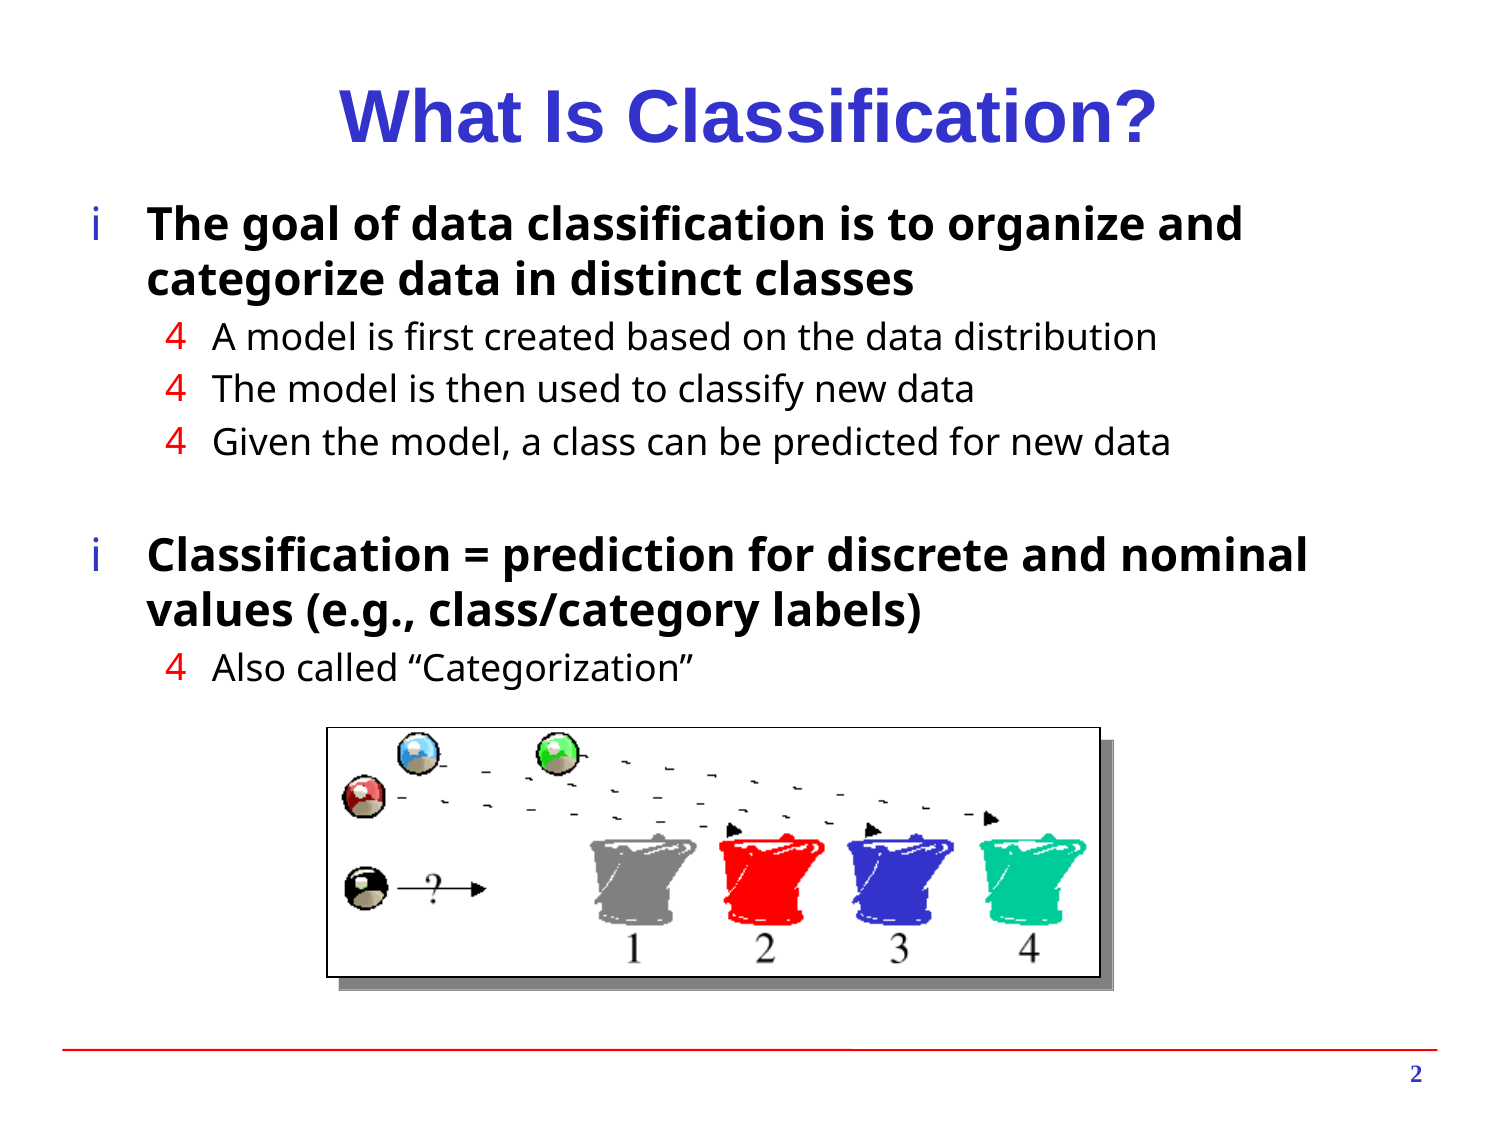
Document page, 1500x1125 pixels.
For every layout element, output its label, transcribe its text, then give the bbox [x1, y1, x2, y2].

picture [327, 728, 1100, 977]
list The goal of data classification is to organize and categorize data in distinct classes A model is first created based on the data distribution The model is then used to classify new data Given the model, a class can be predicted for new data Classification = prediction for discrete and nominal values (e.g., class/category labels) Also called “Categorization” [74, 187, 1426, 1001]
title What Is Classification? [74, 62, 1426, 163]
slide_number 2 [1124, 1049, 1438, 1101]
